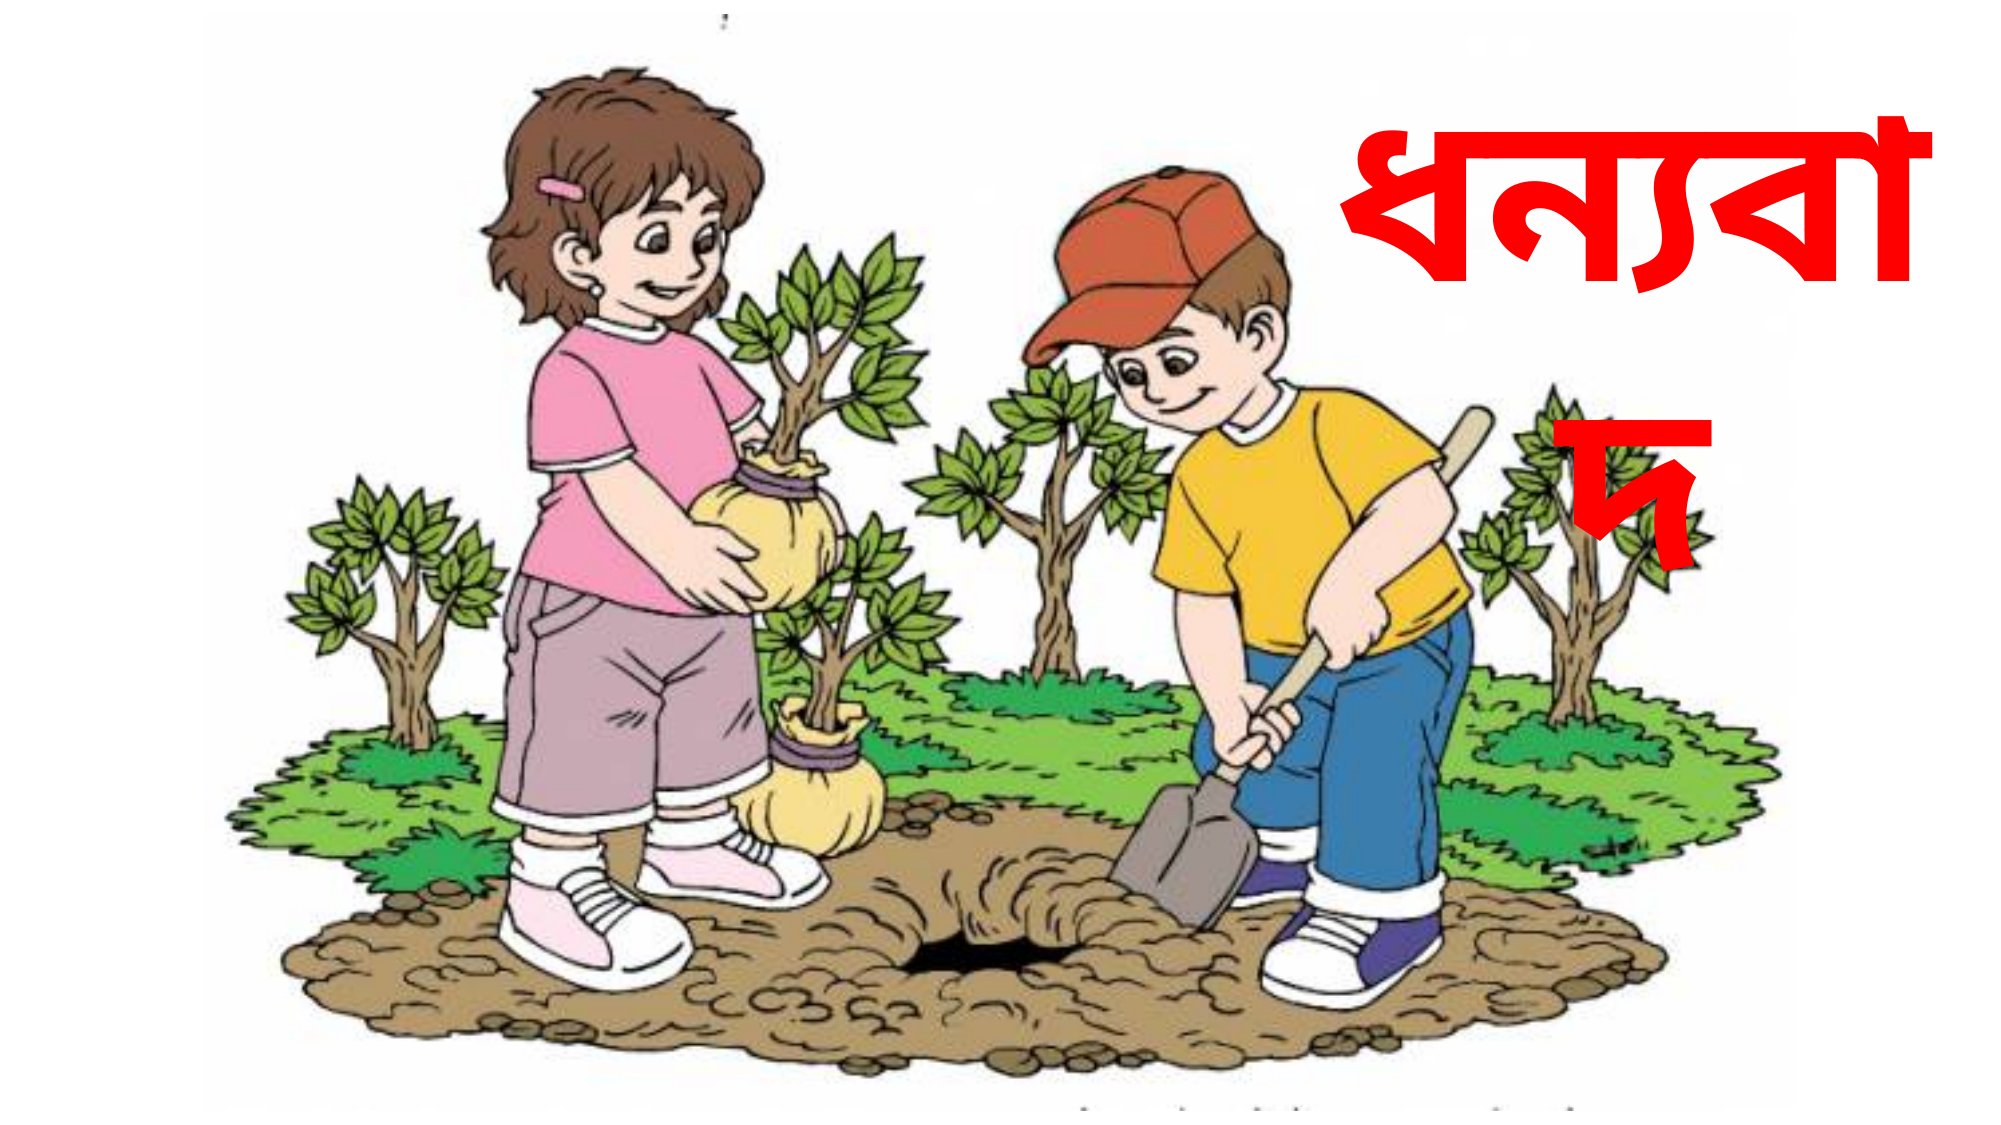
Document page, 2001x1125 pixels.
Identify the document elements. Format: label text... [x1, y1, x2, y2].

text_box ধন্যবাদ [1796, 34, 1958, 625]
picture [204, 14, 1796, 1111]
